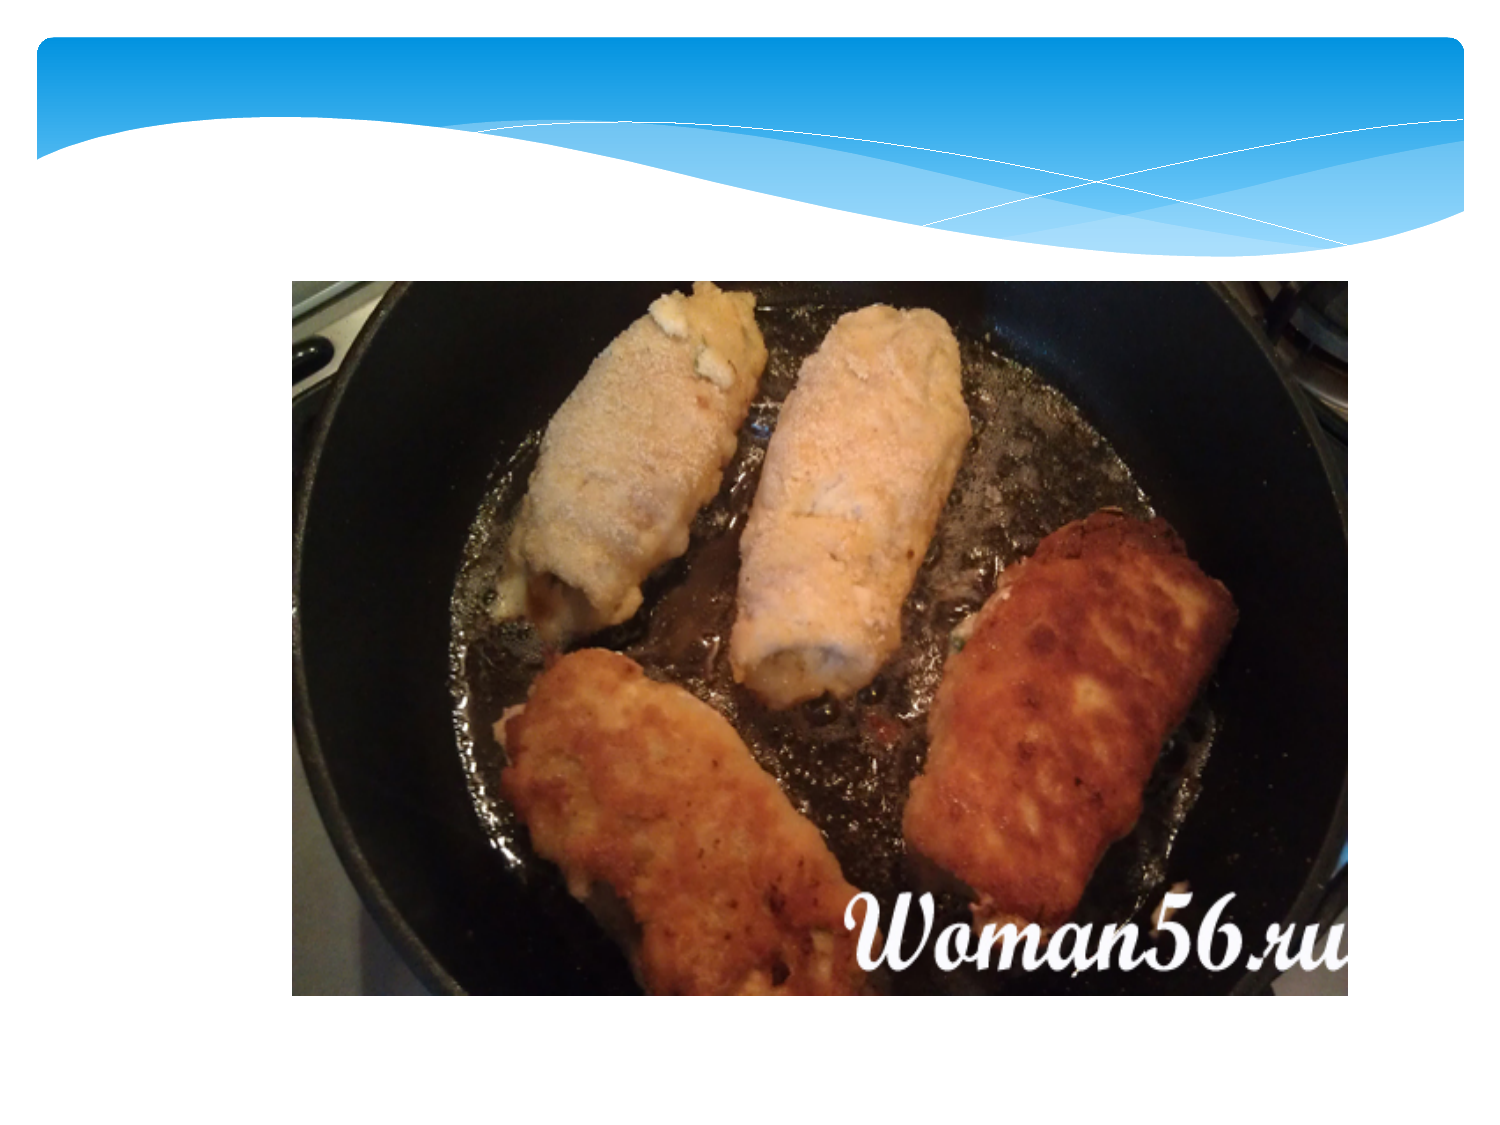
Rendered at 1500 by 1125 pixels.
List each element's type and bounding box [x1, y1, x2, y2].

picture [292, 280, 1348, 997]
